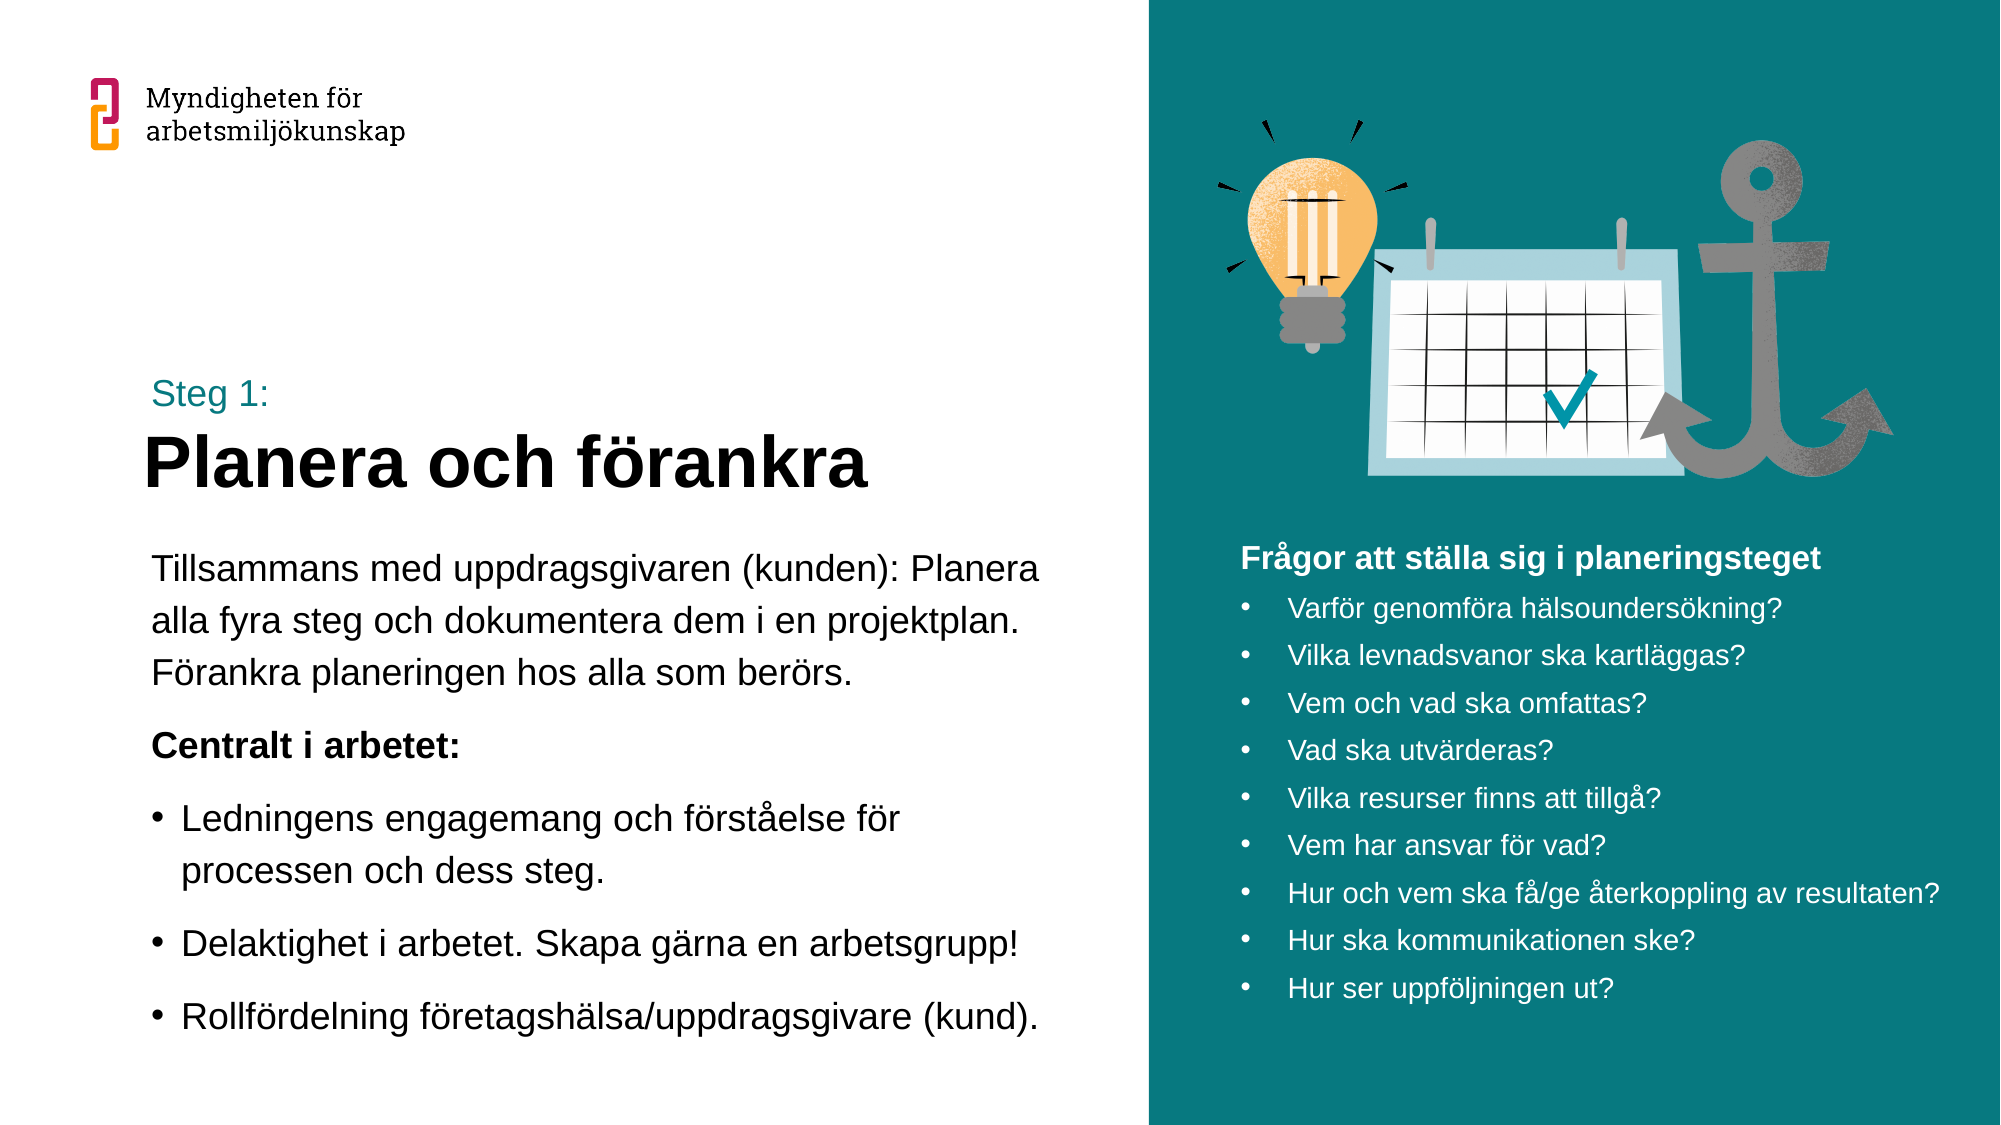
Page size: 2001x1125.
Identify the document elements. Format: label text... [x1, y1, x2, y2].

text_box [1148, 0, 2000, 1125]
title Planera och förankra [143, 422, 1452, 530]
picture [1199, 101, 1911, 497]
picture [35, 22, 461, 207]
text_box Frågor att ställa sig i planeringsteget Varför genomföra hälsoundersökning? Vilka levnadsvanor ska kartläggas? Vem och vad ska omfattas? Vad ska utvärderas? Vilka resurser finns att tillgå? Vem har ansvar för vad? Hur och vem ska få/ge återkoppling av resultaten? Hur ska kommunikationen ske? Hur ser uppföljningen ut? [1225, 529, 1957, 1052]
list Tillsammans med uppdragsgivaren (kunden): Planera alla fyra steg och dokumentera dem i en projektplan. Förankra planeringen hos alla som berörs. Centralt i arbetet: Ledningens engagemang och förståelse för processen och dess steg. Delaktighet i arbetet. Skapa gärna en arbetsgrupp! Rollfördelning företagshälsa/uppdragsgivare (kund). [136, 529, 1075, 699]
text_box Steg 1: [136, 362, 320, 422]
